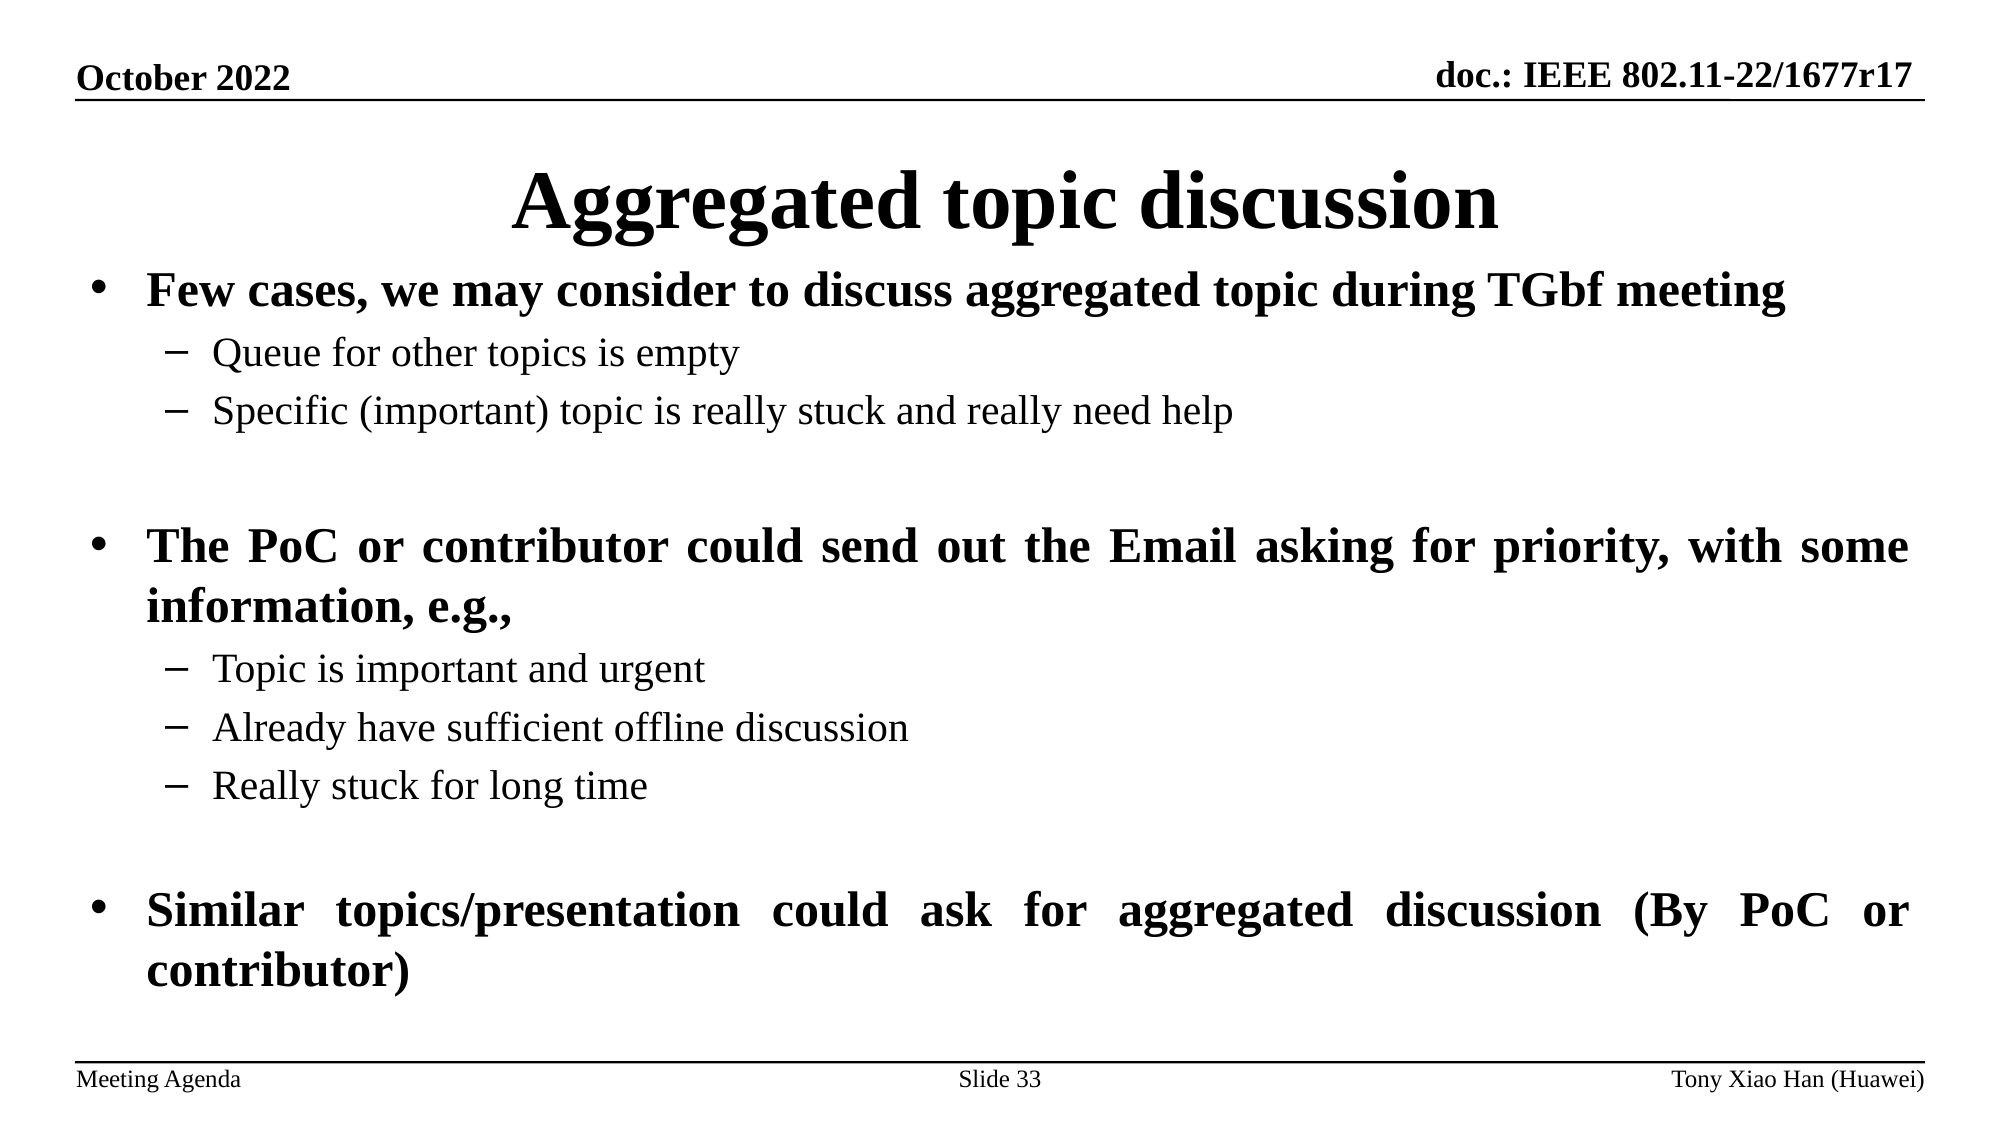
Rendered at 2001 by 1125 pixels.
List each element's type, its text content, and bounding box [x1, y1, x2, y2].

text_box Aggregated topic discussion [368, 137, 1644, 212]
text_box Few cases, we may consider to discuss aggregated topic during TGbf meeting Queue for other topics is empty Specific (important) topic is really stuck and really need help The PoC or contributor could send out the Email asking for priority, with some information, e.g., Topic is important and urgent Already have sufficient offline discussion Really stuck for long time Similar topics/presentation could ask for aggregated discussion (By PoC or contributor) [75, 212, 1925, 900]
